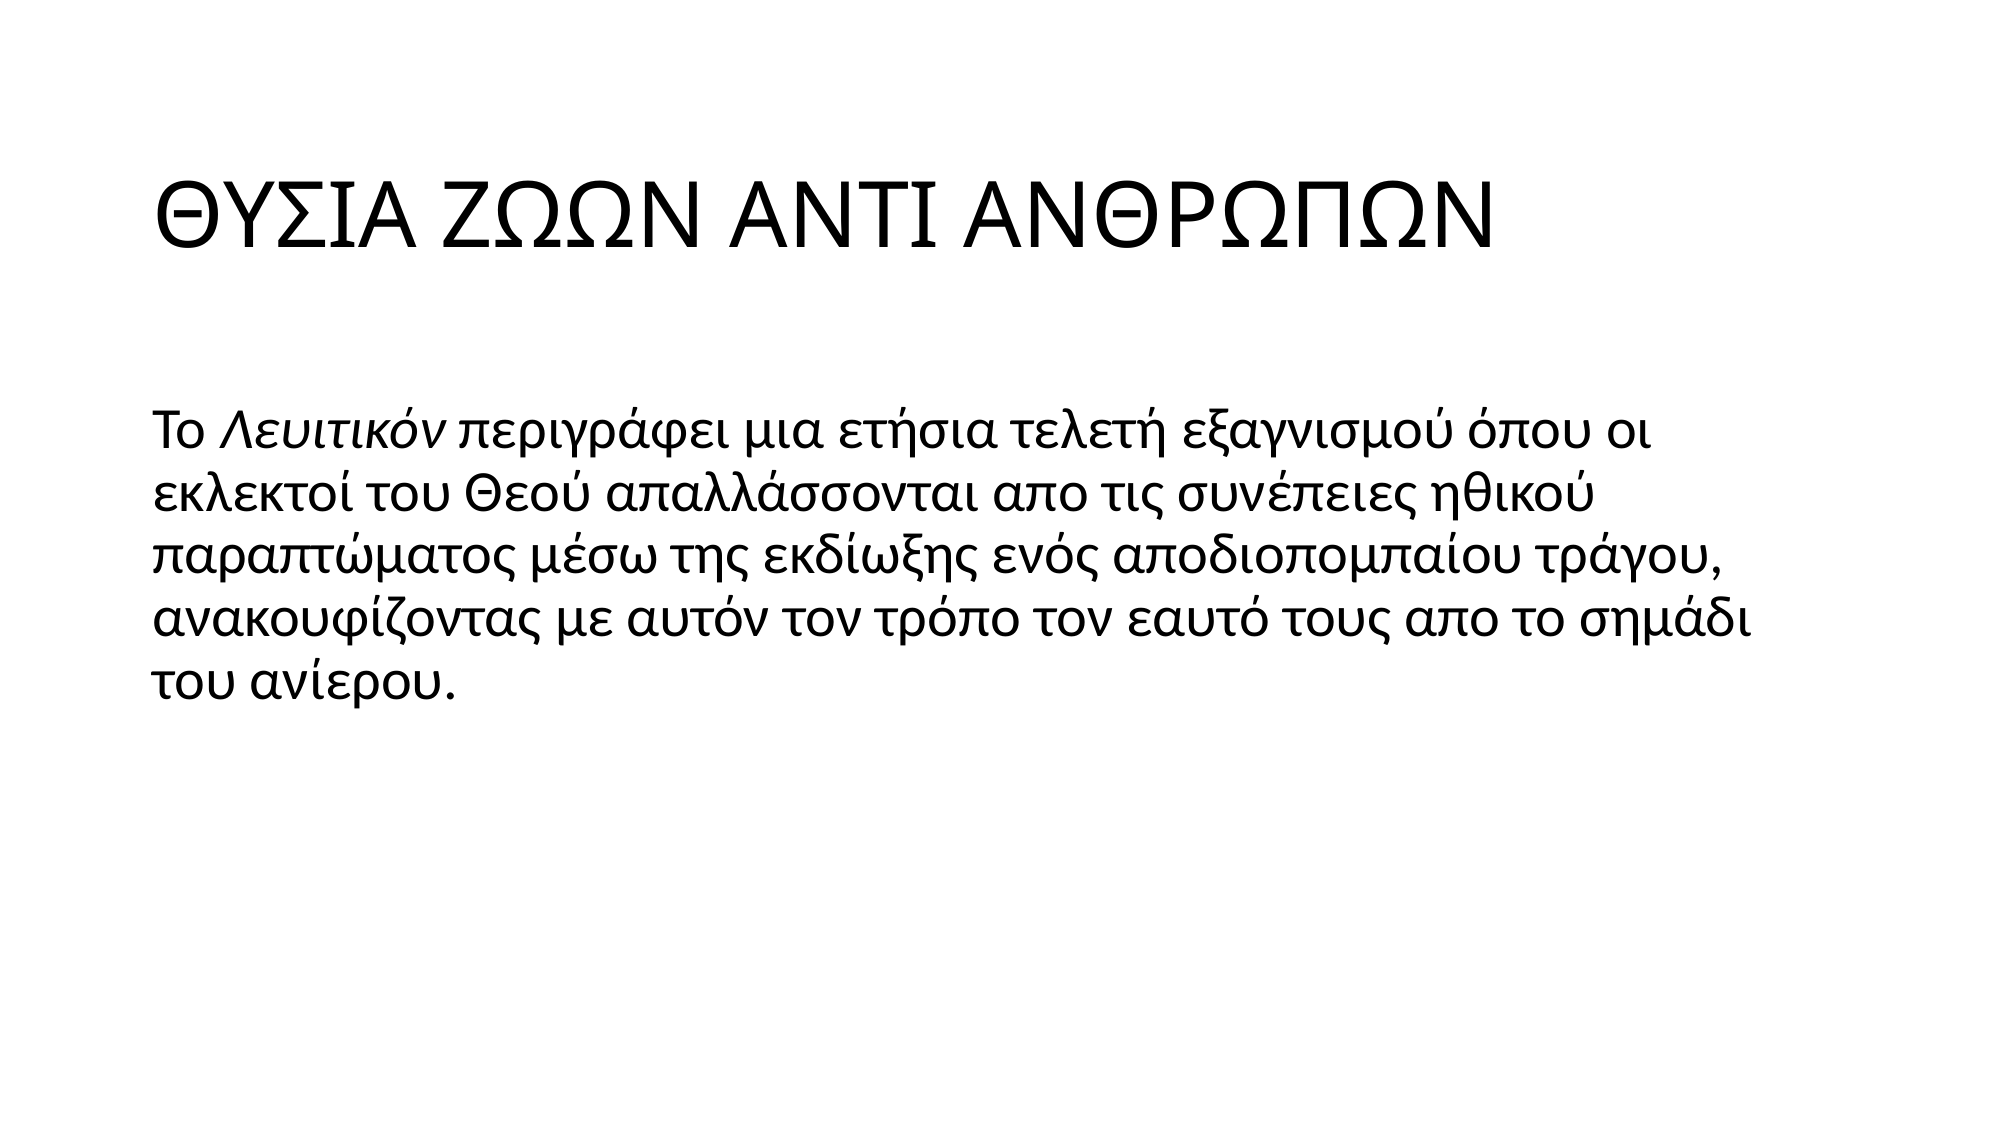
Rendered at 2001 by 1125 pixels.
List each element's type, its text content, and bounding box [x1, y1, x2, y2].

list Το Λευιτικόν περιγράφει μια ετήσια τελετή εξαγνισμού όπου οι εκλεκτοί του Θεού απαλλάσσονται απο τις συνέπειες ηθικού παραπτώματος μέσω της εκδίωξης ενός αποδιοπομπαίου τράγου, ανακουφίζοντας με αυτόν τον τρόπο τον εαυτό τους απο το σημάδι του ανίερου. [137, 299, 1863, 1014]
title ΘΥΣΙΑ ΖΩΩΝ ΑΝΤΙ ΑΝΘΡΩΠΩΝ [137, 59, 1863, 278]
